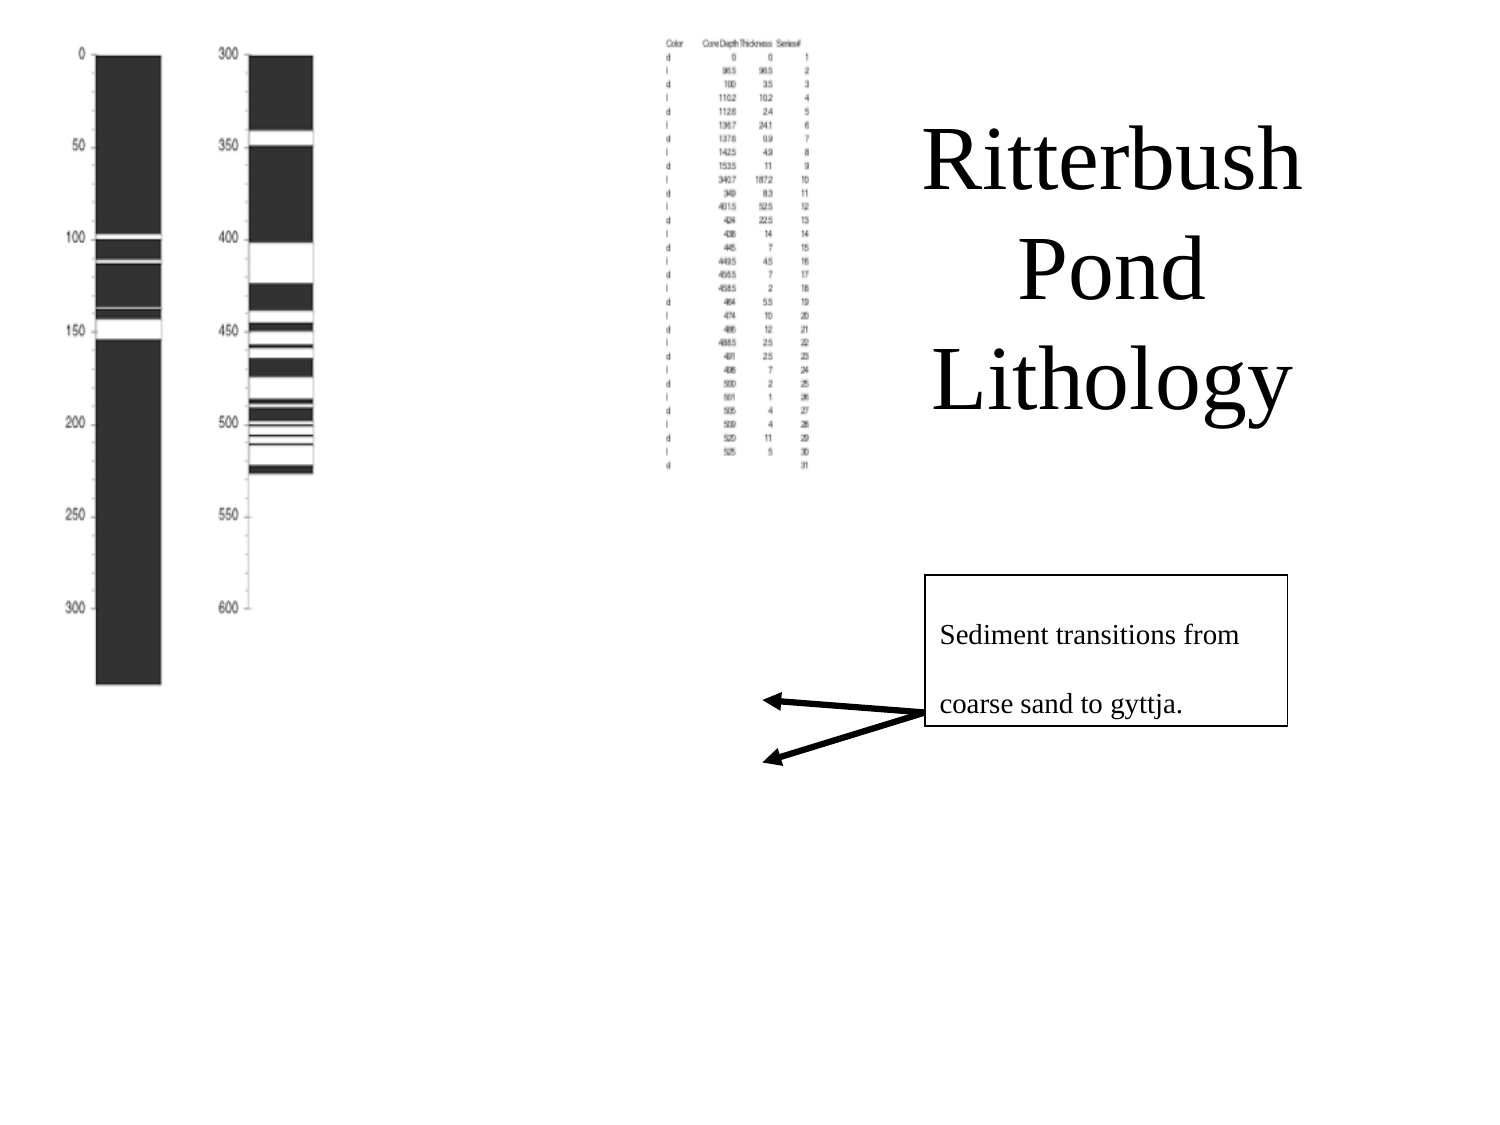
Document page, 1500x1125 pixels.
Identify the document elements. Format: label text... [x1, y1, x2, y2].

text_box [37, 37, 813, 1088]
title Ritterbush Pond Lithology [837, 99, 1388, 425]
text_box Sediment transitions from coarse sand to gyttja. [924, 574, 1288, 727]
